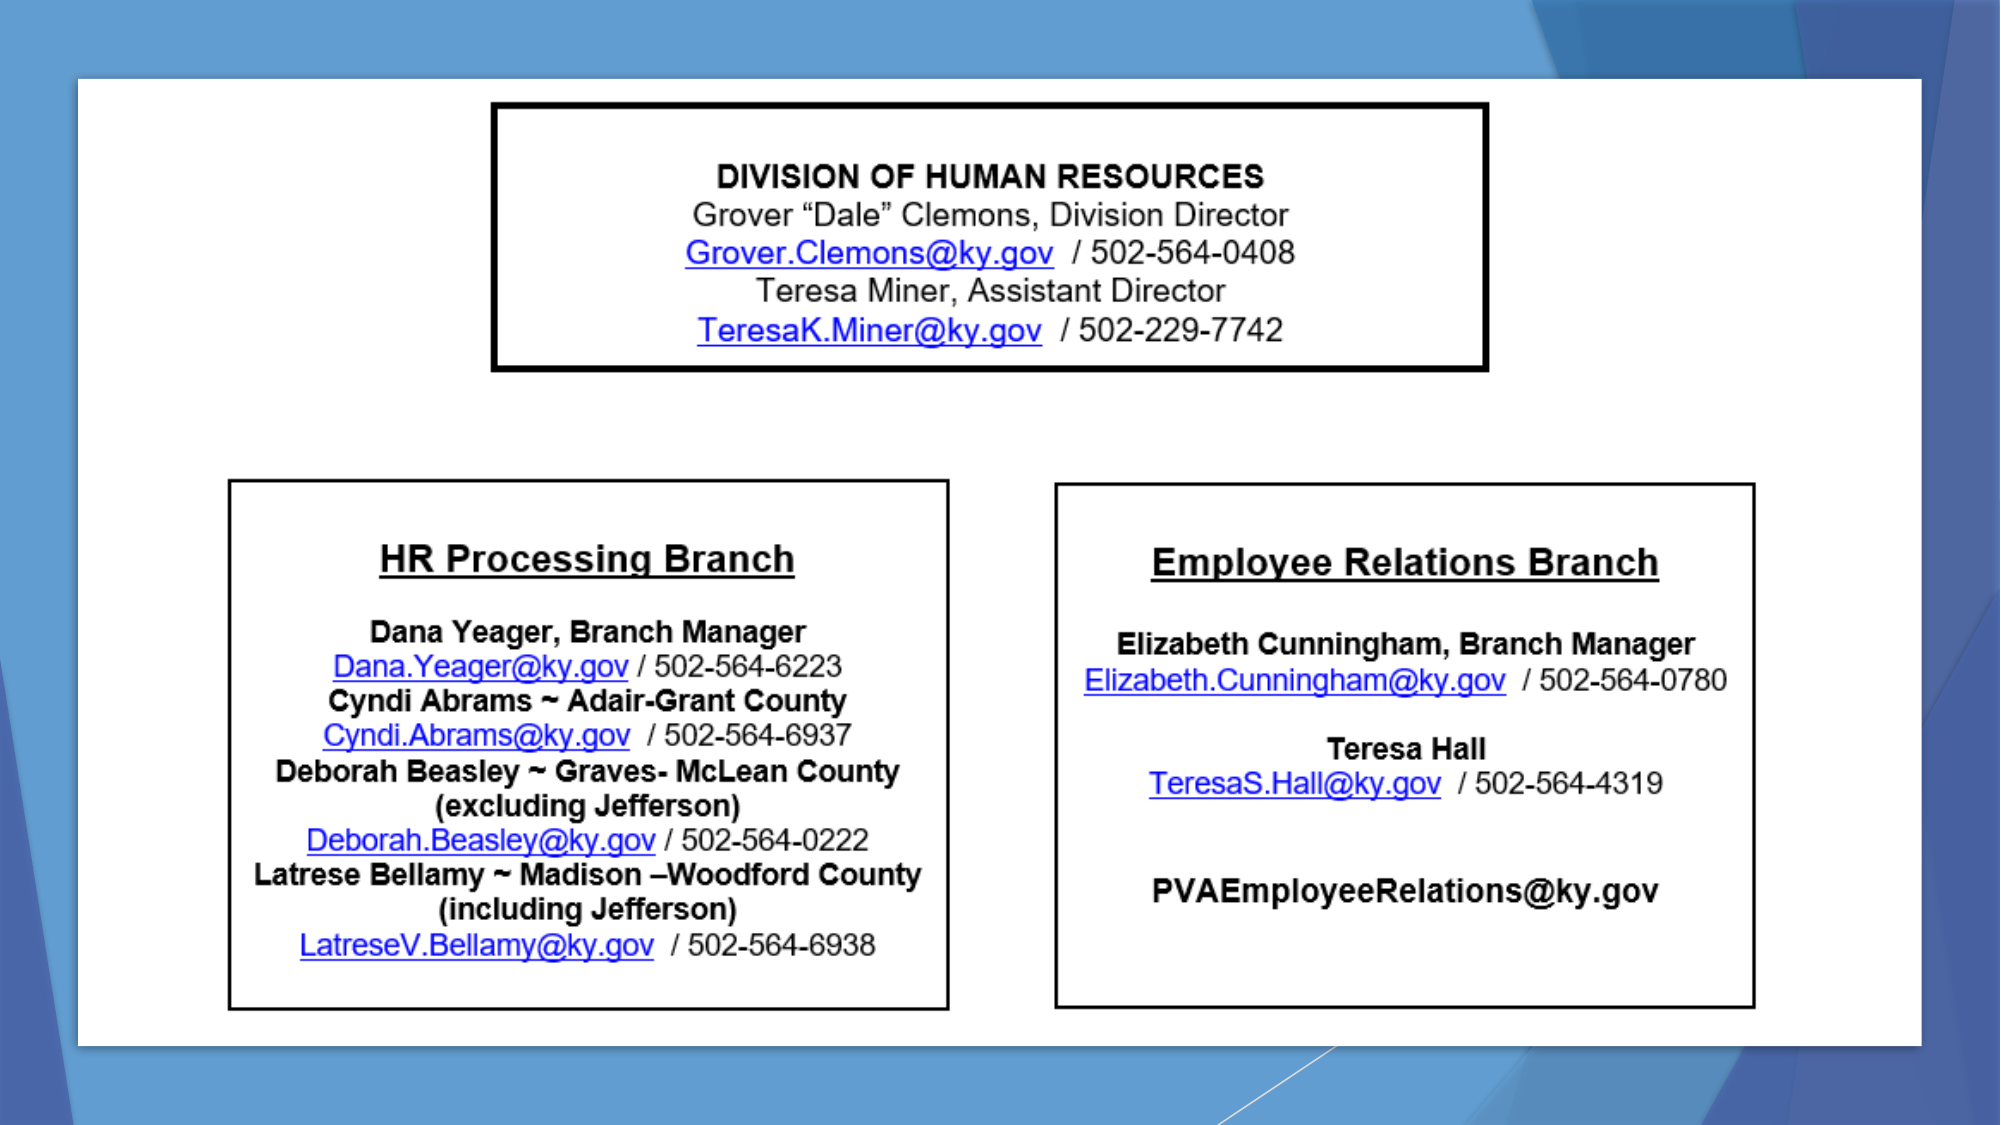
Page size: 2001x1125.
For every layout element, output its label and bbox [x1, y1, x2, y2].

picture [211, 99, 1776, 1018]
text_box [0, 0, 2000, 1125]
